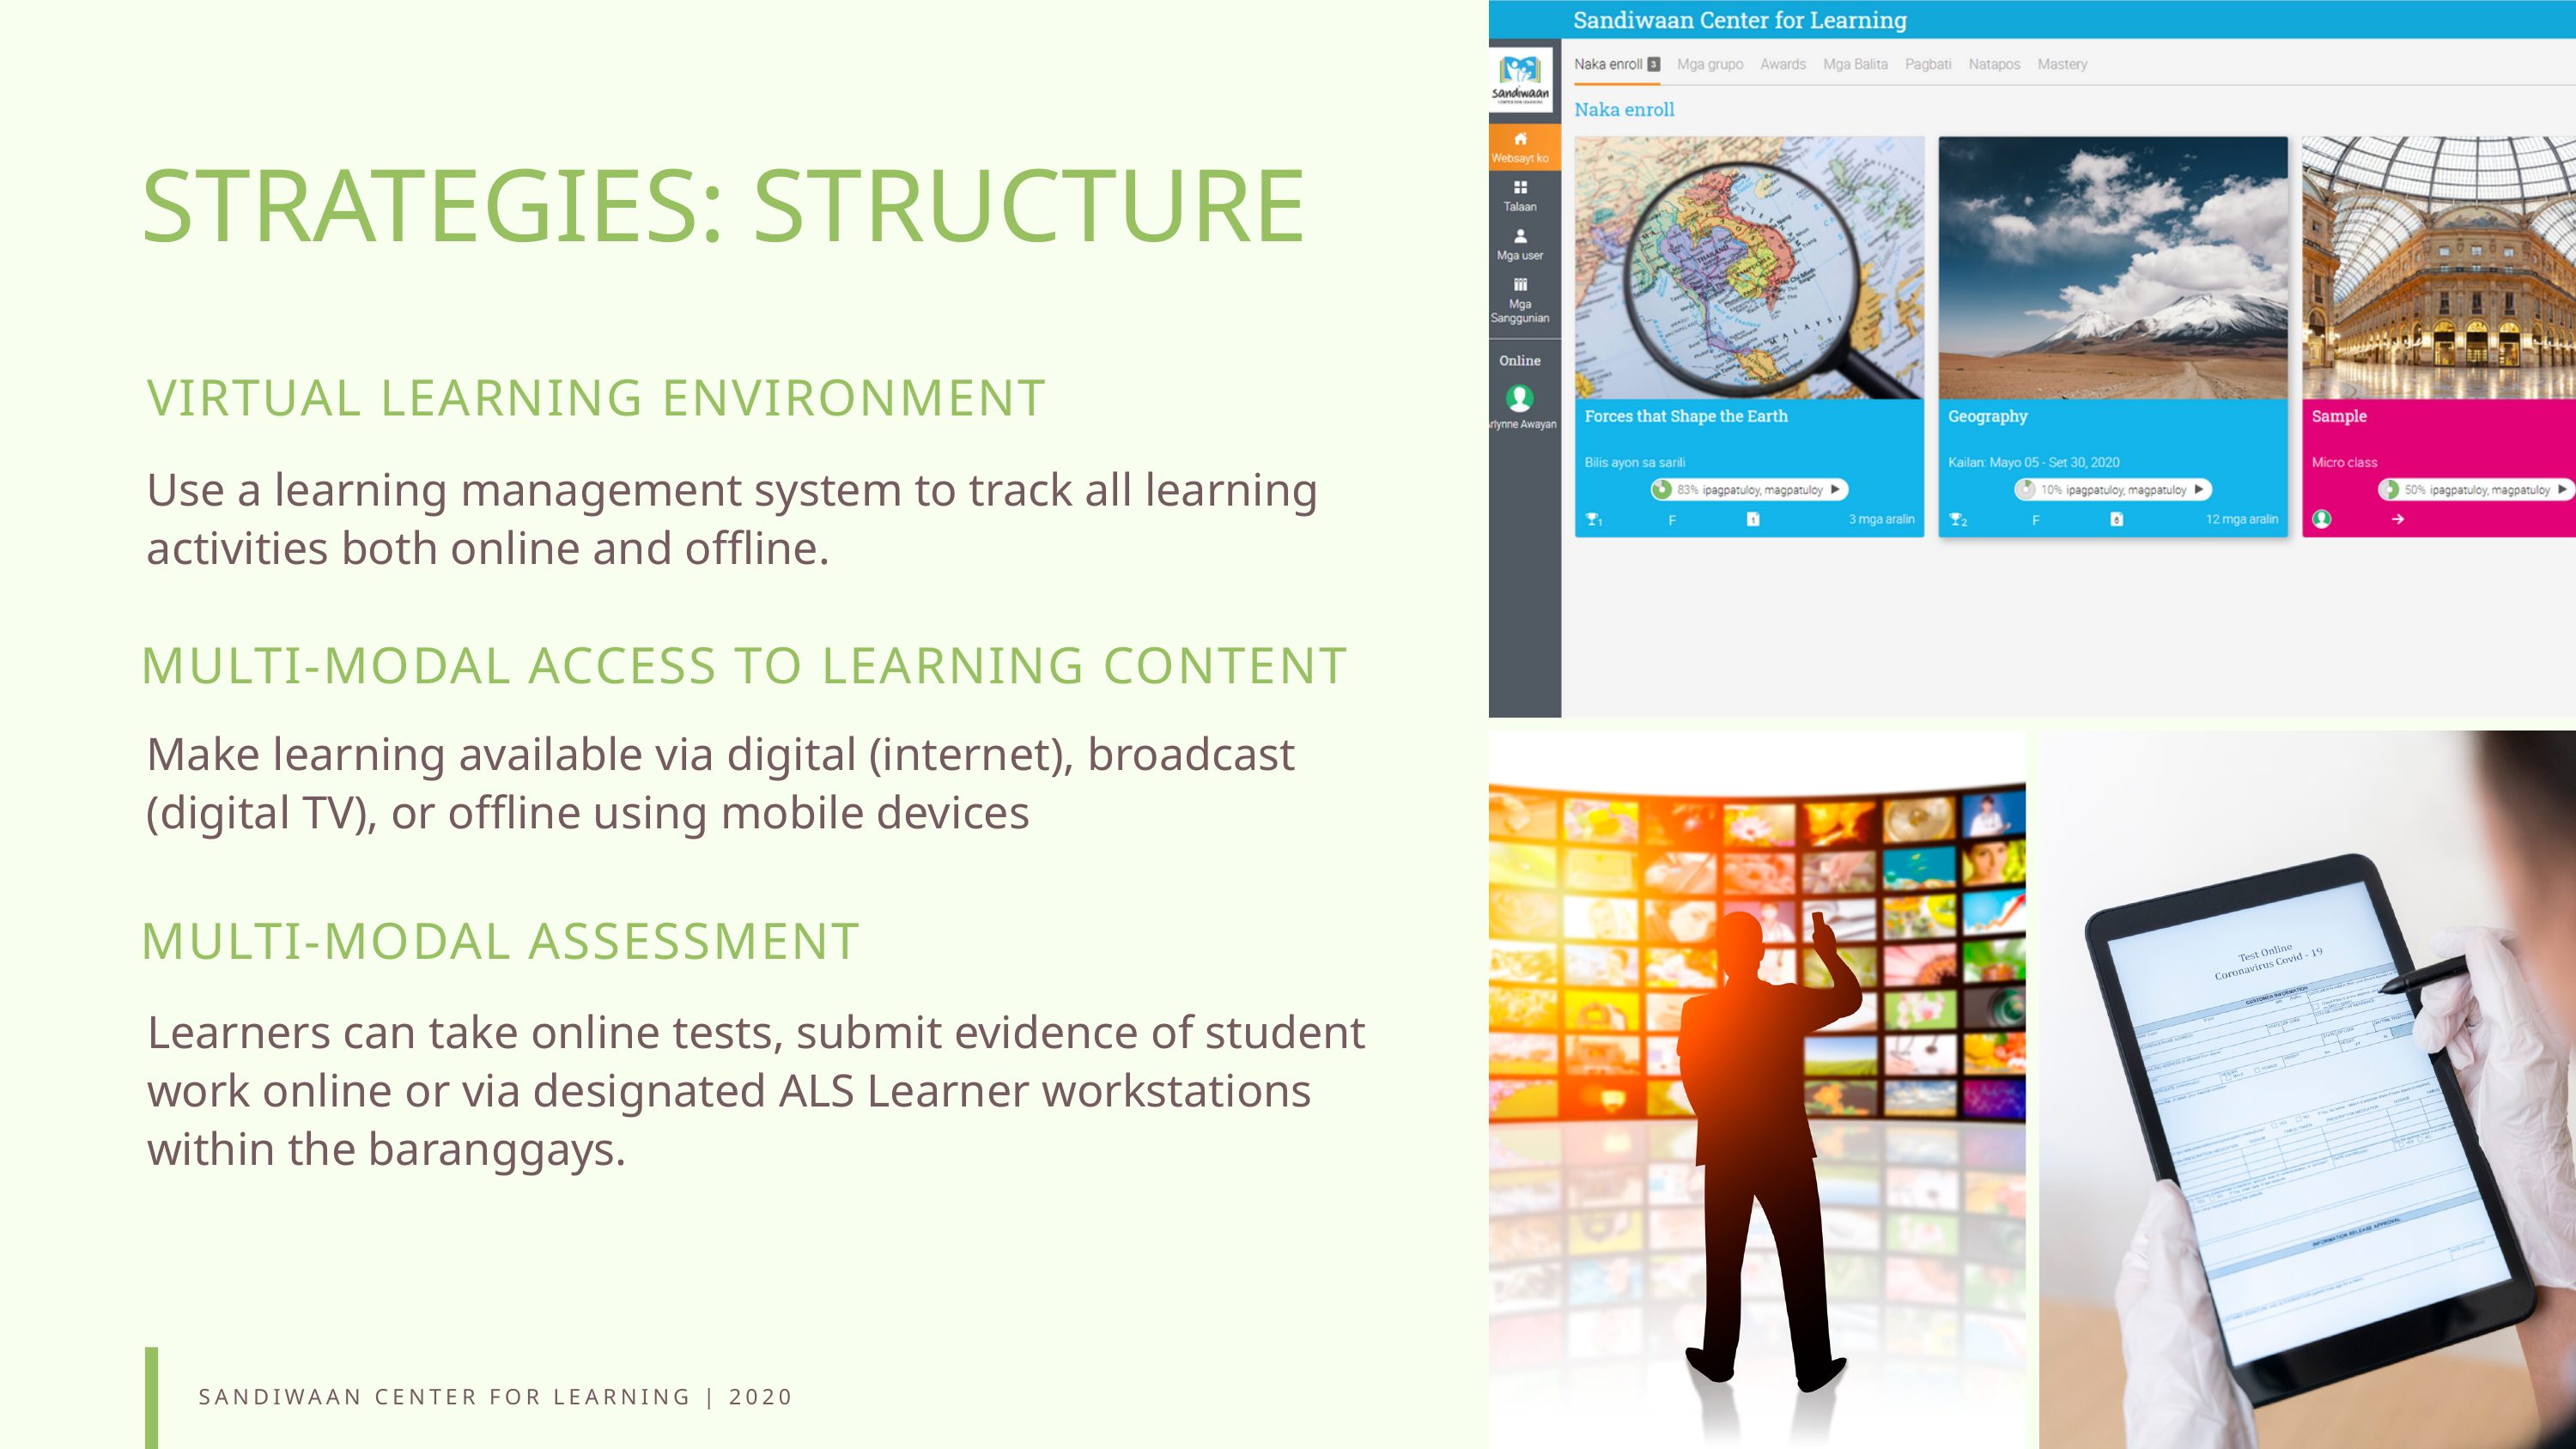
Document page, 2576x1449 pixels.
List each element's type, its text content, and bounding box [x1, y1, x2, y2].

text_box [1488, 0, 2576, 1449]
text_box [144, 1347, 1221, 1449]
text_box MULTI-MODAL ASSESSMENT [140, 904, 1462, 970]
text_box Learners can take online tests, submit evidence of student work online or via designated ALS Learner workstations within the baranggays. [146, 999, 1434, 1174]
text_box Use a learning management system to track all learning activities both online and offline. [146, 457, 1342, 573]
text_box MULTI-MODAL ACCESS TO LEARNING CONTENT [140, 628, 1462, 694]
text_box VIRTUAL LEARNING ENVIRONMENT [146, 361, 1218, 427]
text_box Make learning available via digital (internet), broadcast (digital TV), or offline using mobile devices [146, 721, 1419, 839]
text_box STRATEGIES: STRUCTURE [140, 151, 1483, 262]
